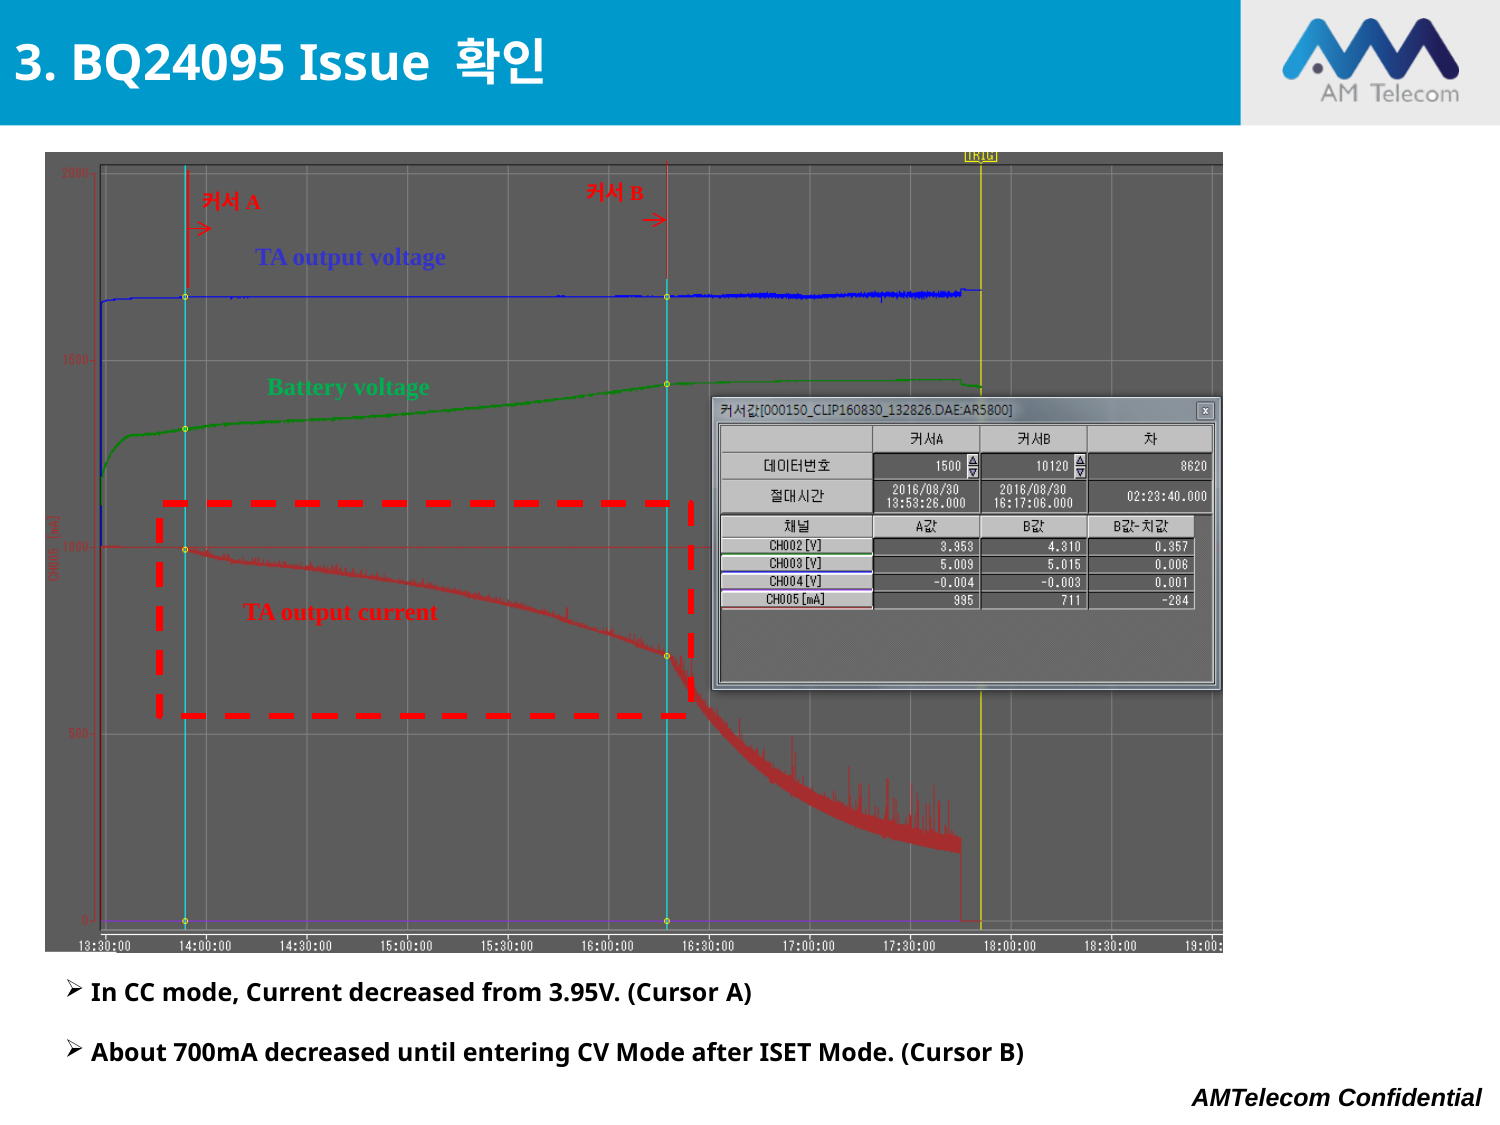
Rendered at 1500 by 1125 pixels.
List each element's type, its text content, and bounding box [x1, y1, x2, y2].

text_box In CC mode, Current decreased from 3.95V. (Cursor A) About 700mA decreased until entering CV Mode after ISET Mode. (Cursor B) [50, 969, 1041, 1074]
text_box 3. BQ24095 Issue 확인 [0, 23, 1231, 99]
picture [44, 152, 1223, 953]
picture [1282, 18, 1459, 102]
